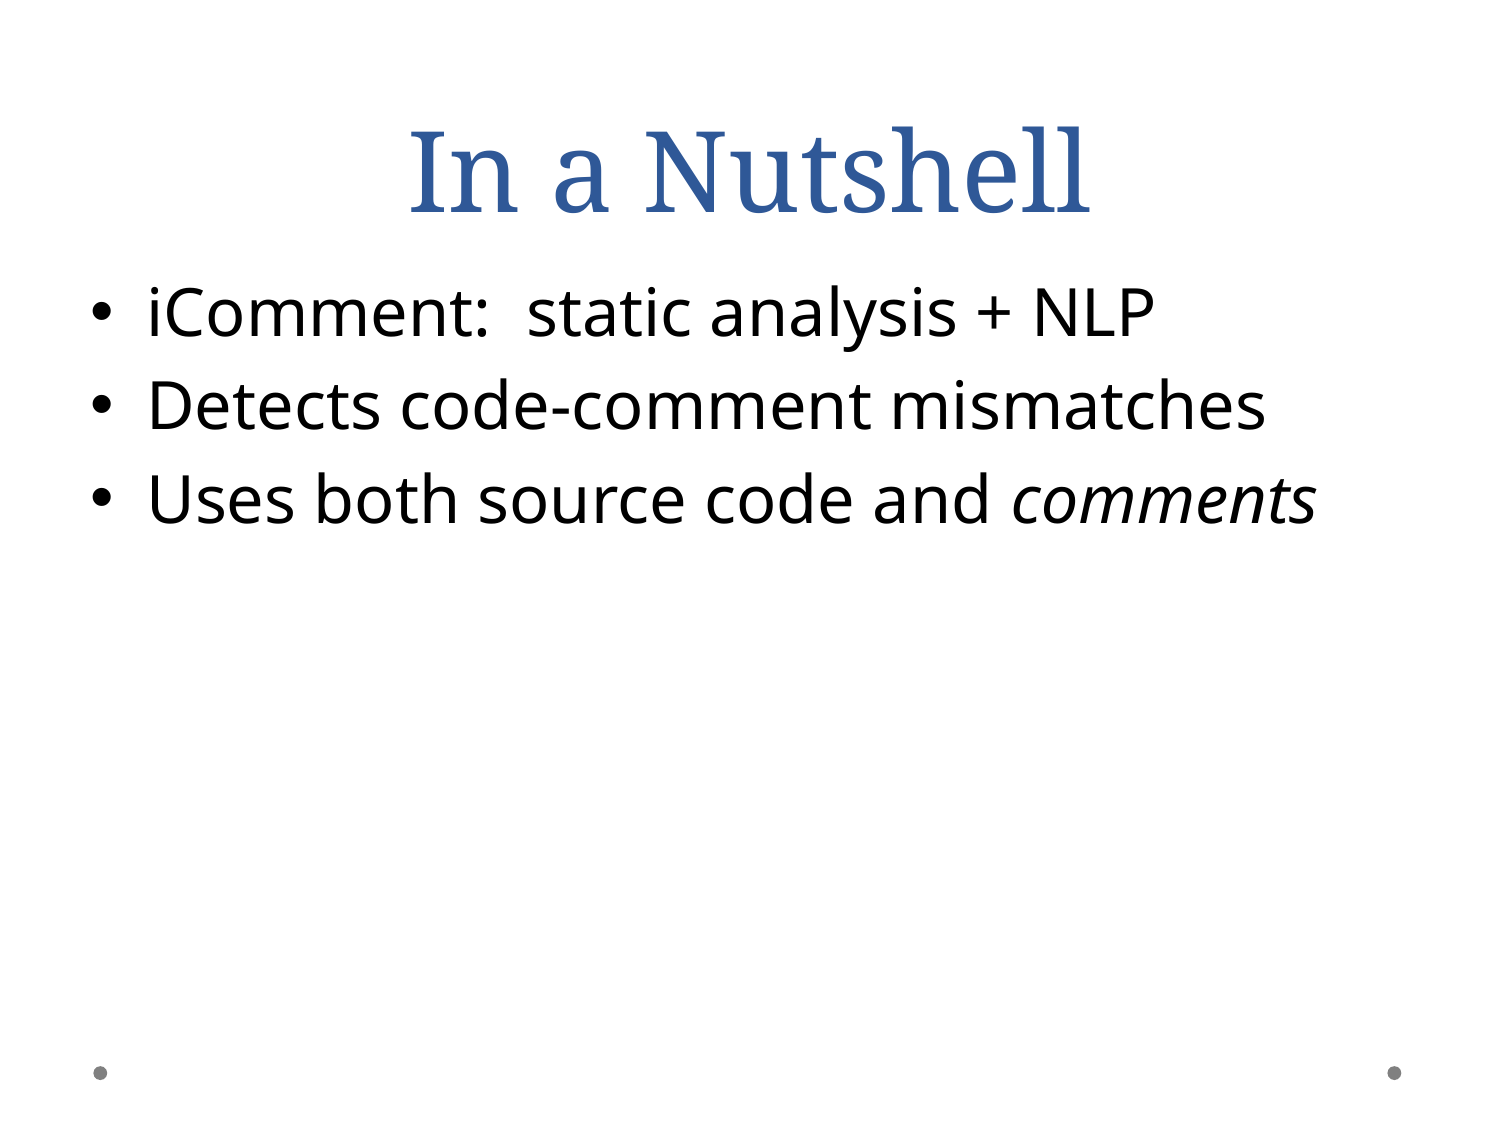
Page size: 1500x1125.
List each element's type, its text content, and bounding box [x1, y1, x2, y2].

list iComment: static analysis + NLP Detects code-comment mismatches Uses both source code and comments [75, 262, 1425, 1005]
title In a Nutshell [75, 0, 1425, 243]
